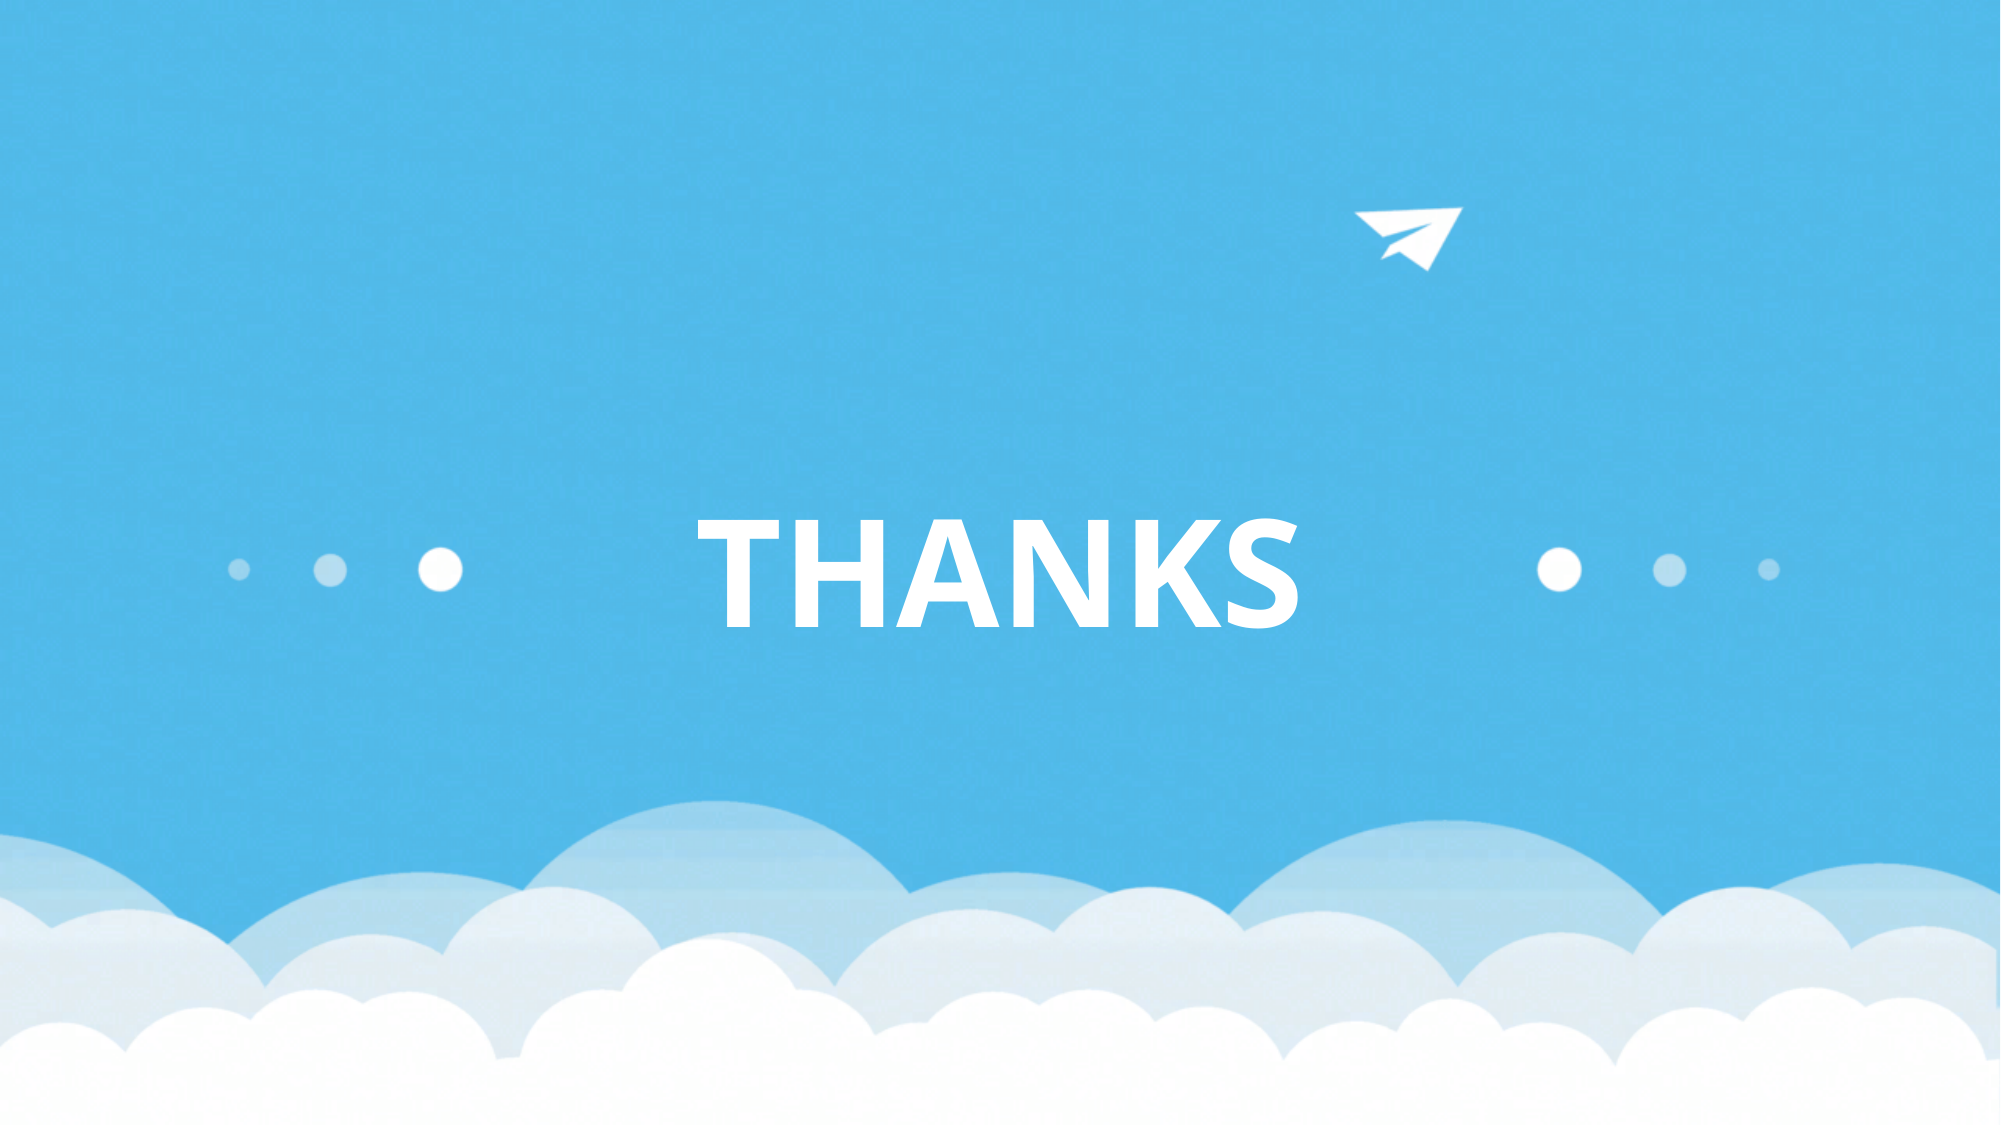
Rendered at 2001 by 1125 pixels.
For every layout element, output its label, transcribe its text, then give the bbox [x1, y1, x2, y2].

text_box THANKS [320, 470, 1680, 642]
picture [0, 0, 2001, 1125]
